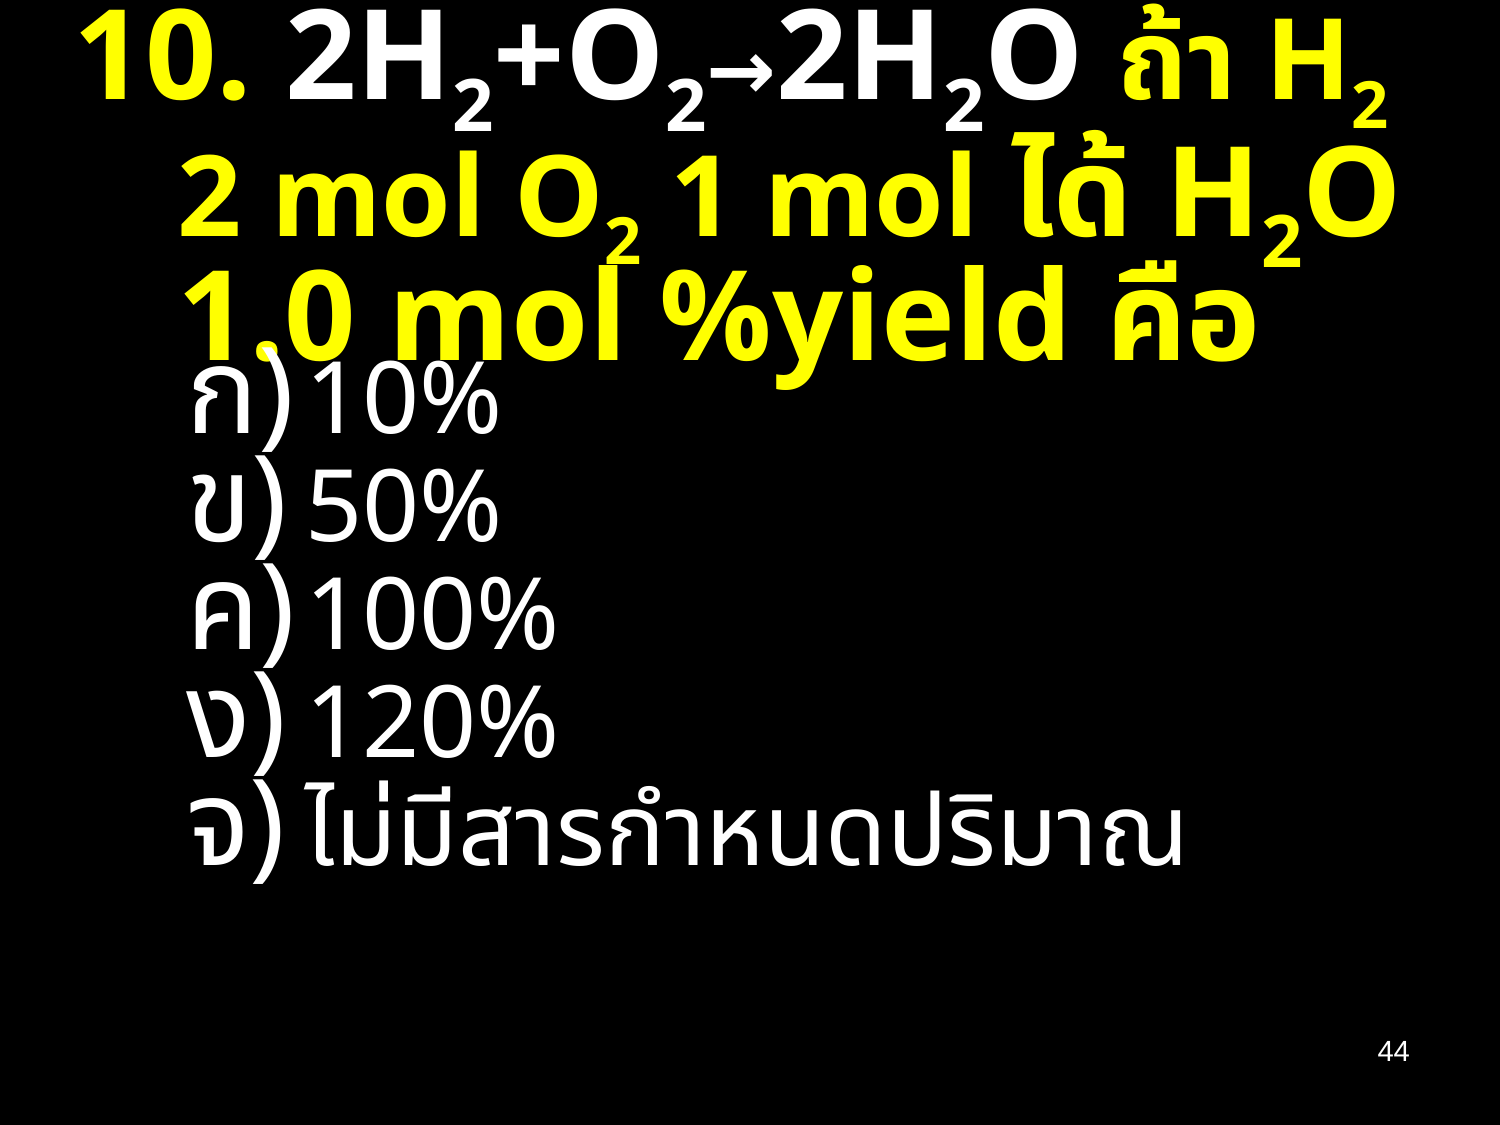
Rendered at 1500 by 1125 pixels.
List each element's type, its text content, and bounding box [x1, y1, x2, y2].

slide_number 44 [1074, 1024, 1426, 1103]
title 10. 2H2+O2→2H2O ถ้า H2 2 mol O2 1 mol ได้ H2O 1.0 mol %yield คือ [58, 0, 1453, 392]
list 10% 50% 100% 120% ไม่มีสารกำหนดปริมาณ [170, 339, 1459, 994]
